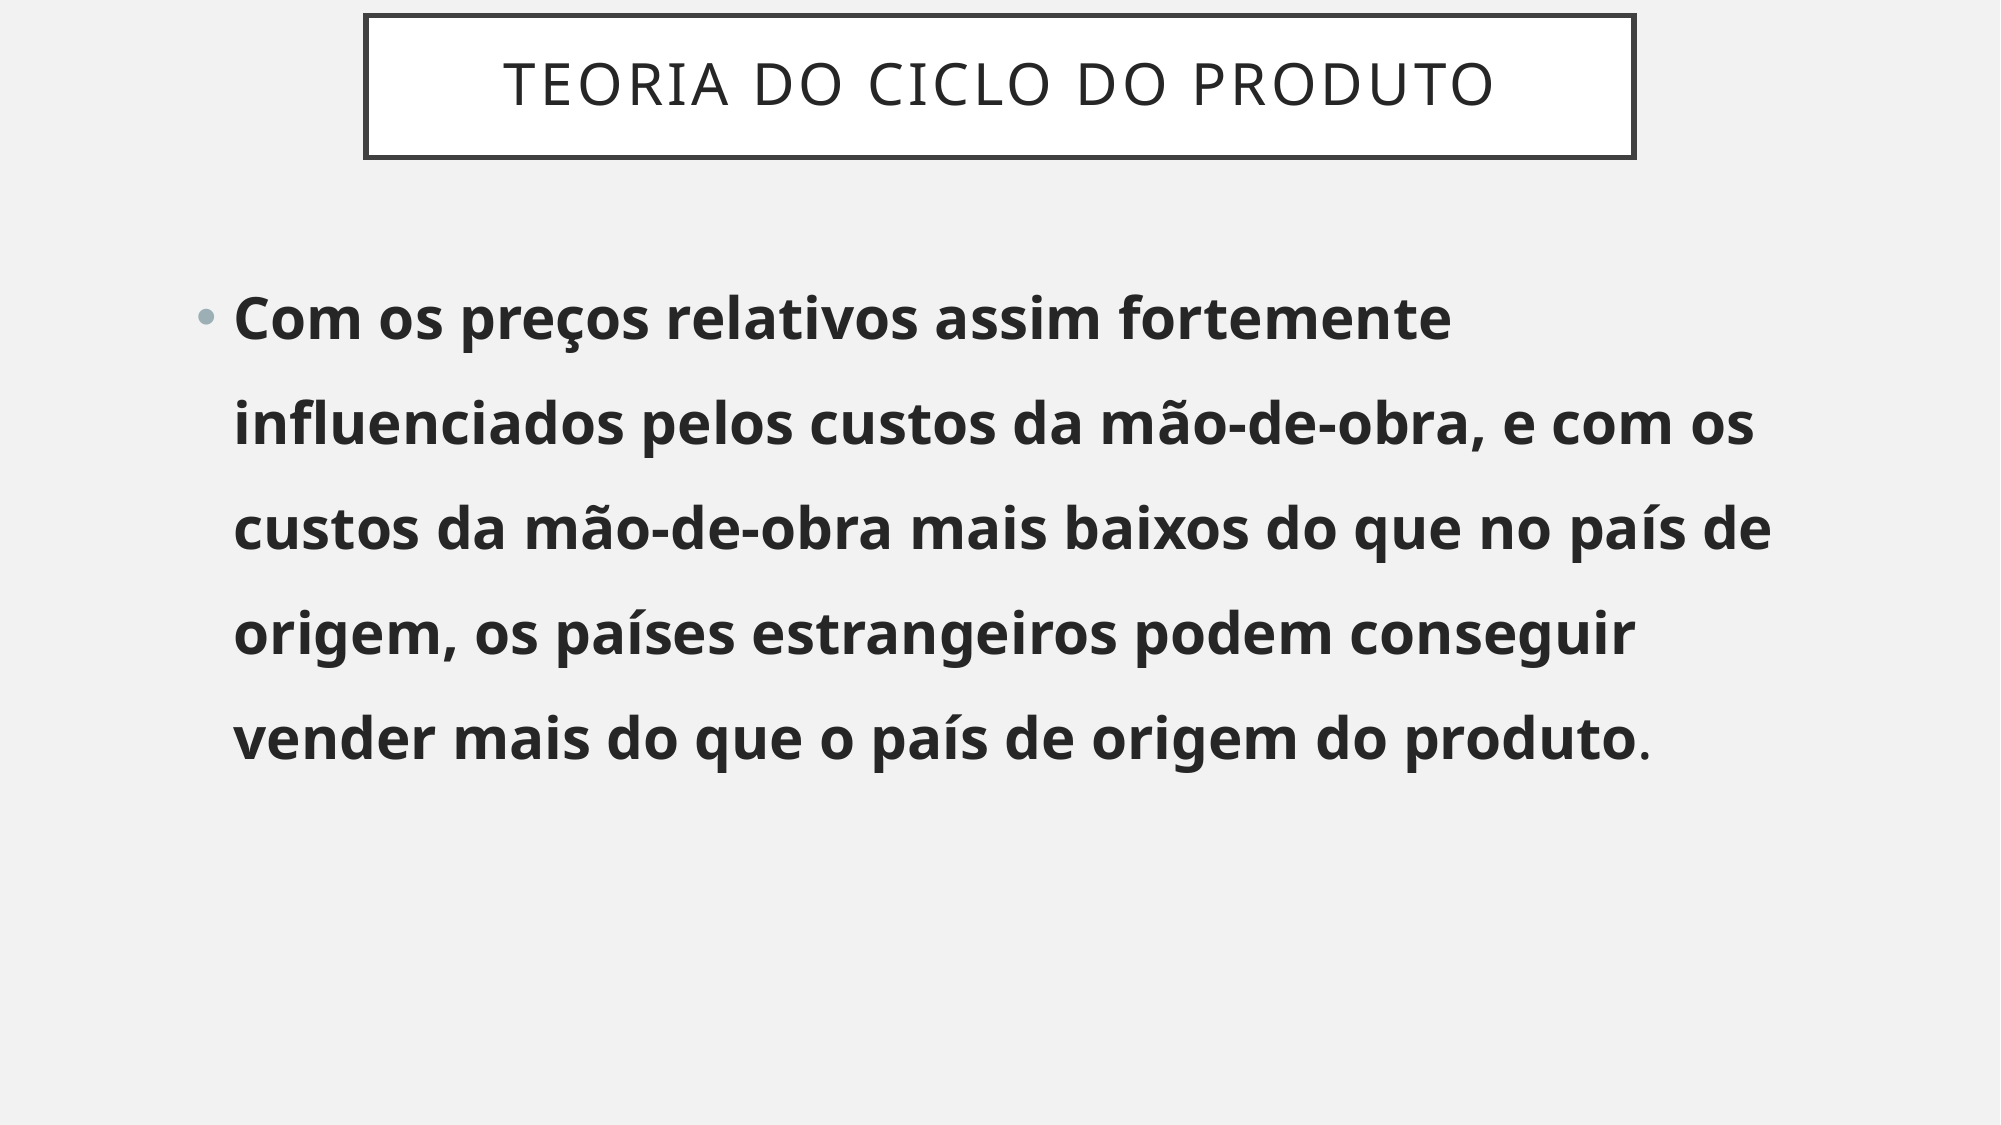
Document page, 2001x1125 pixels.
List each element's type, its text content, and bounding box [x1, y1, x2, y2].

title Teoria do ciclo do produto [363, 13, 1637, 160]
list Com os preços relativos assim fortemente influenciados pelos custos da mão-de-obra, e com os custos da mão-de-obra mais baixos do que no país de origem, os países estrangeiros podem conseguir vender mais do que o país de origem do produto. [181, 239, 1833, 1000]
